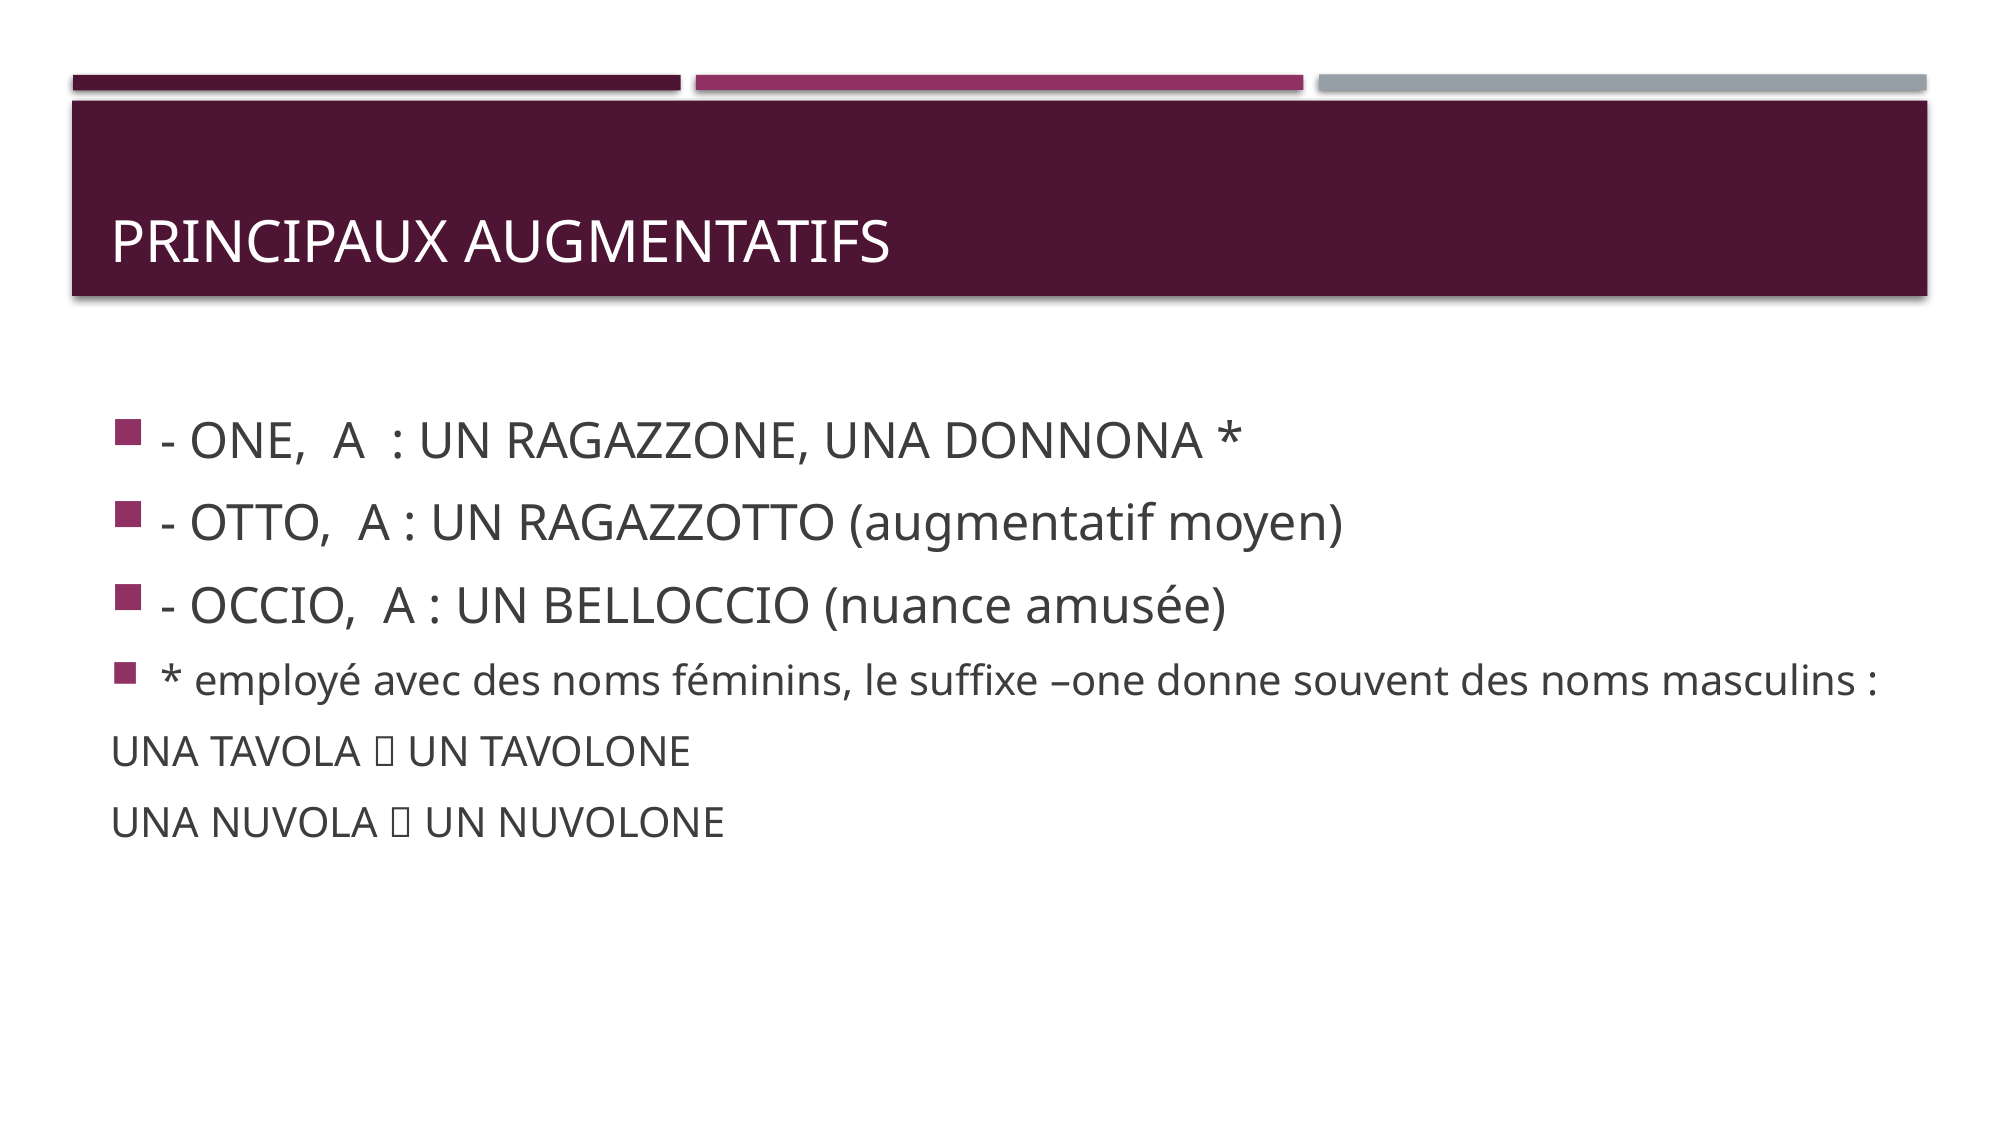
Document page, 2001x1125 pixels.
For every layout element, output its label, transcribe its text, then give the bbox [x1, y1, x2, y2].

title PRINCIPAUX AUGMENTATIFS [95, 115, 1905, 282]
list - ONE, A : UN RAGAZZONE, UNA DONNONA * - OTTO, A : UN RAGAZZOTTO (augmentatif moyen) - OCCIO, A : UN BELLOCCIO (nuance amusée) * employé avec des noms féminins, le suffixe –one donne souvent des noms masculins : UNA TAVOLA  UN TAVOLONE UNA NUVOLA  UN NUVOLONE [95, 357, 1905, 962]
